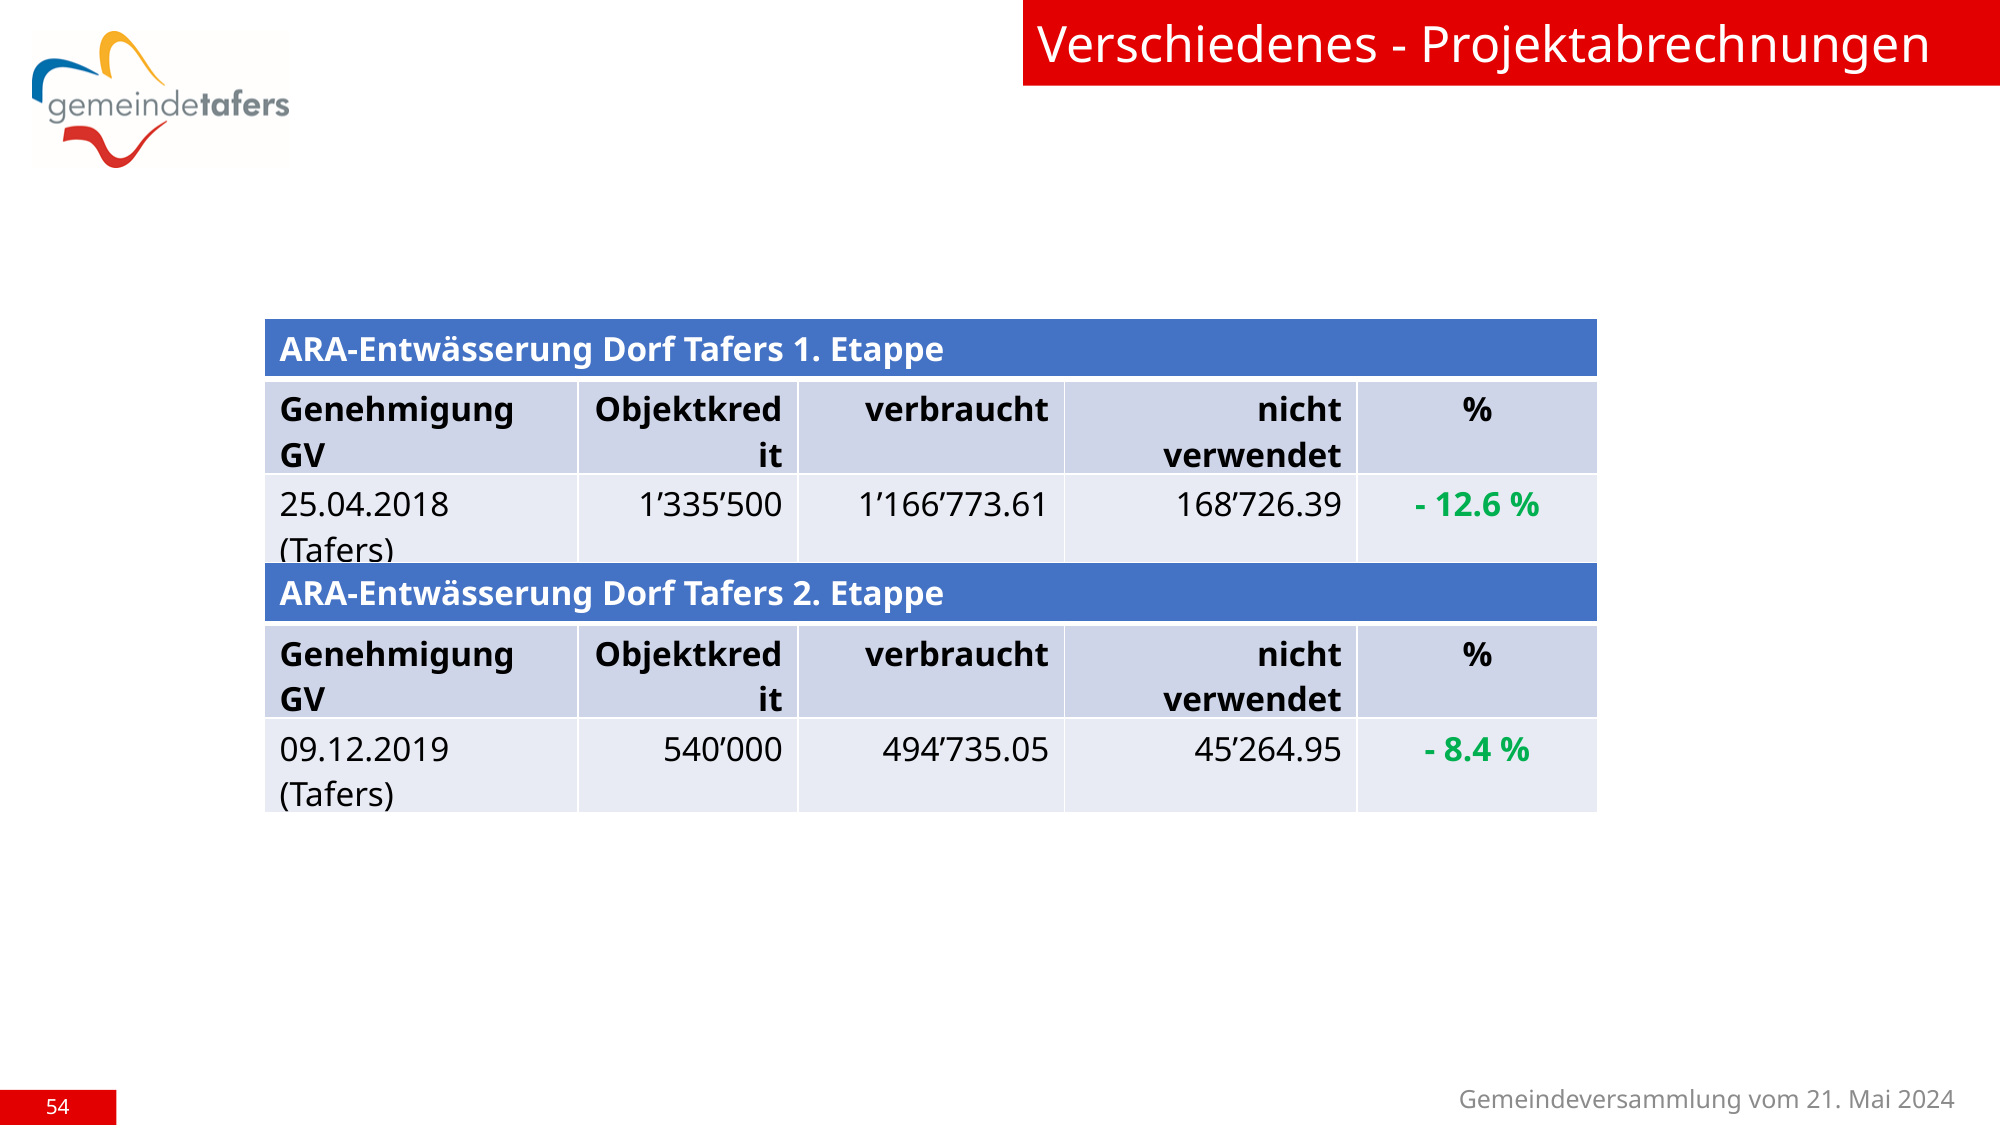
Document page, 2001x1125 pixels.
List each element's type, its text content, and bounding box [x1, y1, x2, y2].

text_box Verschiedenes - Projektabrechnungen [1023, 0, 2000, 86]
table_cell 1’166’773.61 [799, 475, 1064, 562]
table_cell 540’000 [579, 719, 797, 812]
table_cell - 12.6 % [1358, 475, 1597, 562]
table_cell nicht verwendet [1065, 382, 1356, 473]
table_cell Genehmigung GV [265, 382, 577, 473]
table_cell 1’335’500 [579, 475, 797, 562]
table_cell % [1358, 382, 1597, 473]
table_cell 09.12.2019 (Tafers) [265, 719, 577, 812]
table_cell verbraucht [799, 626, 1064, 717]
table_cell 494’735.05 [799, 719, 1064, 812]
table_cell Objektkredit [579, 382, 797, 473]
table_cell verbraucht [799, 382, 1064, 473]
text_box 54 [0, 1089, 117, 1125]
table_cell 25.04.2018 (Tafers) [265, 475, 577, 562]
table_header ARA-Entwässerung Dorf Tafers 2. Etappe [265, 563, 1597, 621]
table_cell Objektkredit [579, 626, 797, 717]
table_cell Genehmigung GV [265, 626, 577, 717]
table_cell % [1358, 626, 1597, 717]
picture [31, 31, 289, 168]
table_header ARA-Entwässerung Dorf Tafers 1. Etappe [265, 319, 1597, 376]
table_cell 168’726.39 [1065, 475, 1356, 562]
table_cell - 8.4 % [1358, 719, 1597, 812]
footer Gemeindeversammlung vom 21. Mai 2024 [1414, 1080, 2000, 1117]
table_cell nicht verwendet [1065, 626, 1356, 717]
table_cell 45’264.95 [1065, 719, 1356, 812]
